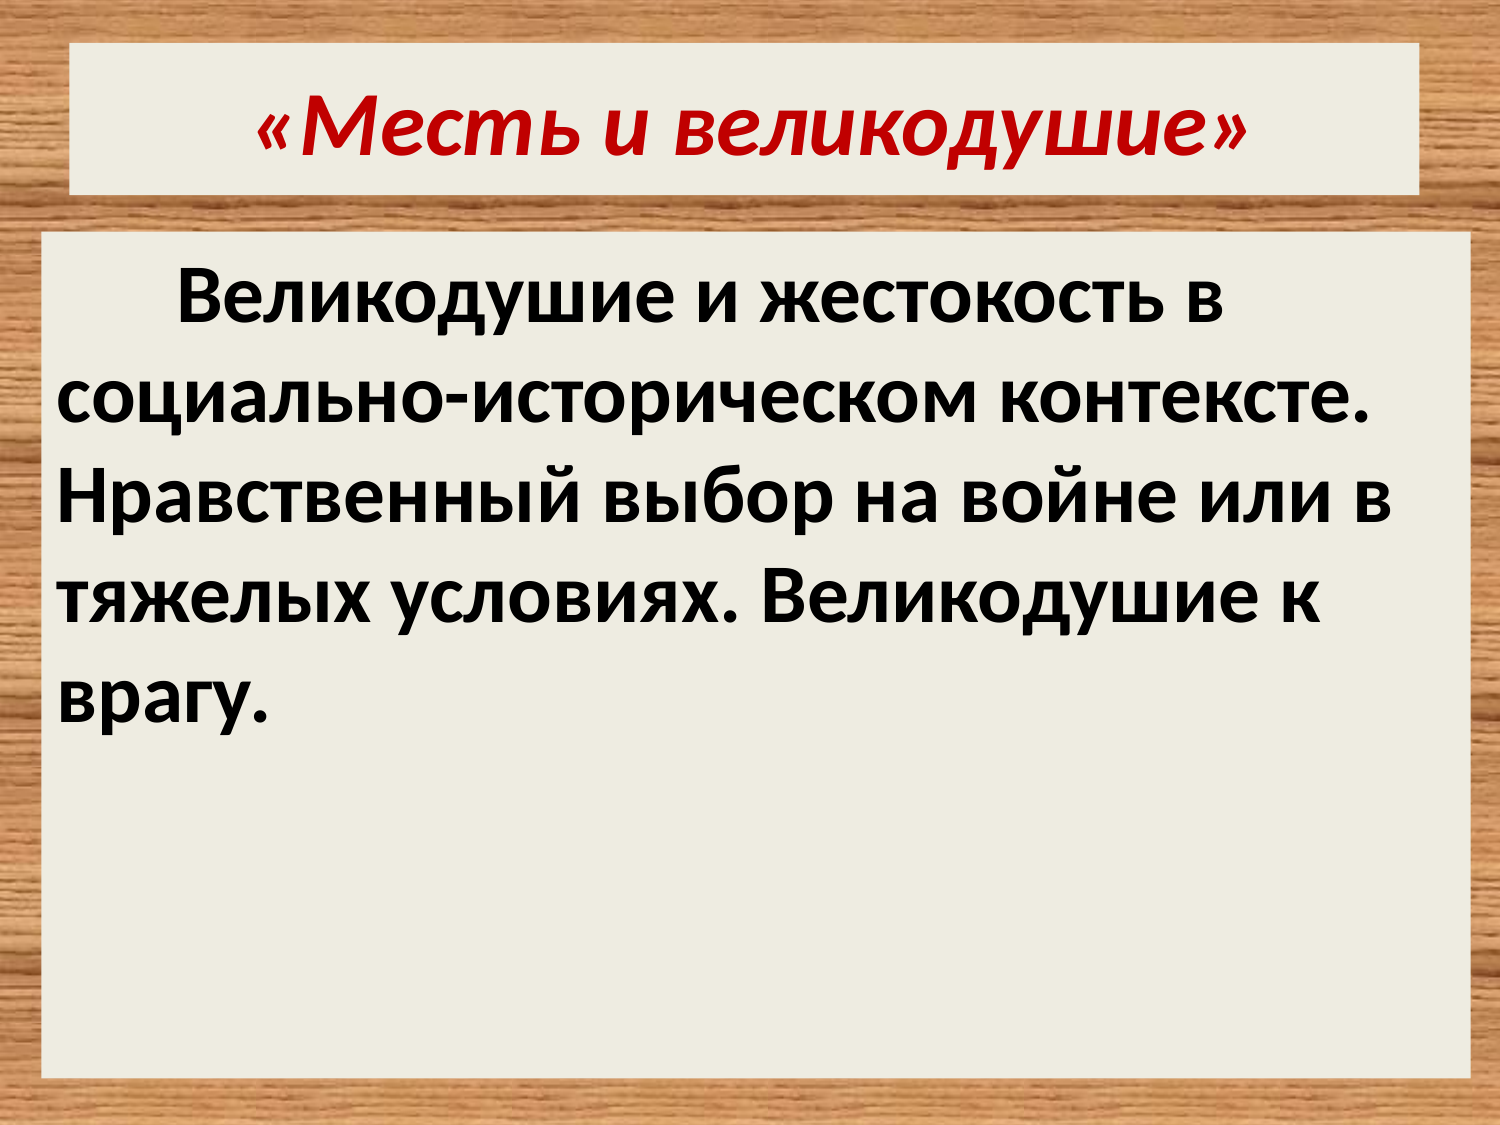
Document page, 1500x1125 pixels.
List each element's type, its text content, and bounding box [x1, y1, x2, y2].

picture [0, 0, 1500, 1125]
list Великодушие и жестокость в социально-историческом контексте. Нравственный выбор на войне или в тяжелых условиях. Великодушие к врагу. [41, 231, 1471, 1079]
title «Месть и великодушие» [69, 42, 1420, 196]
